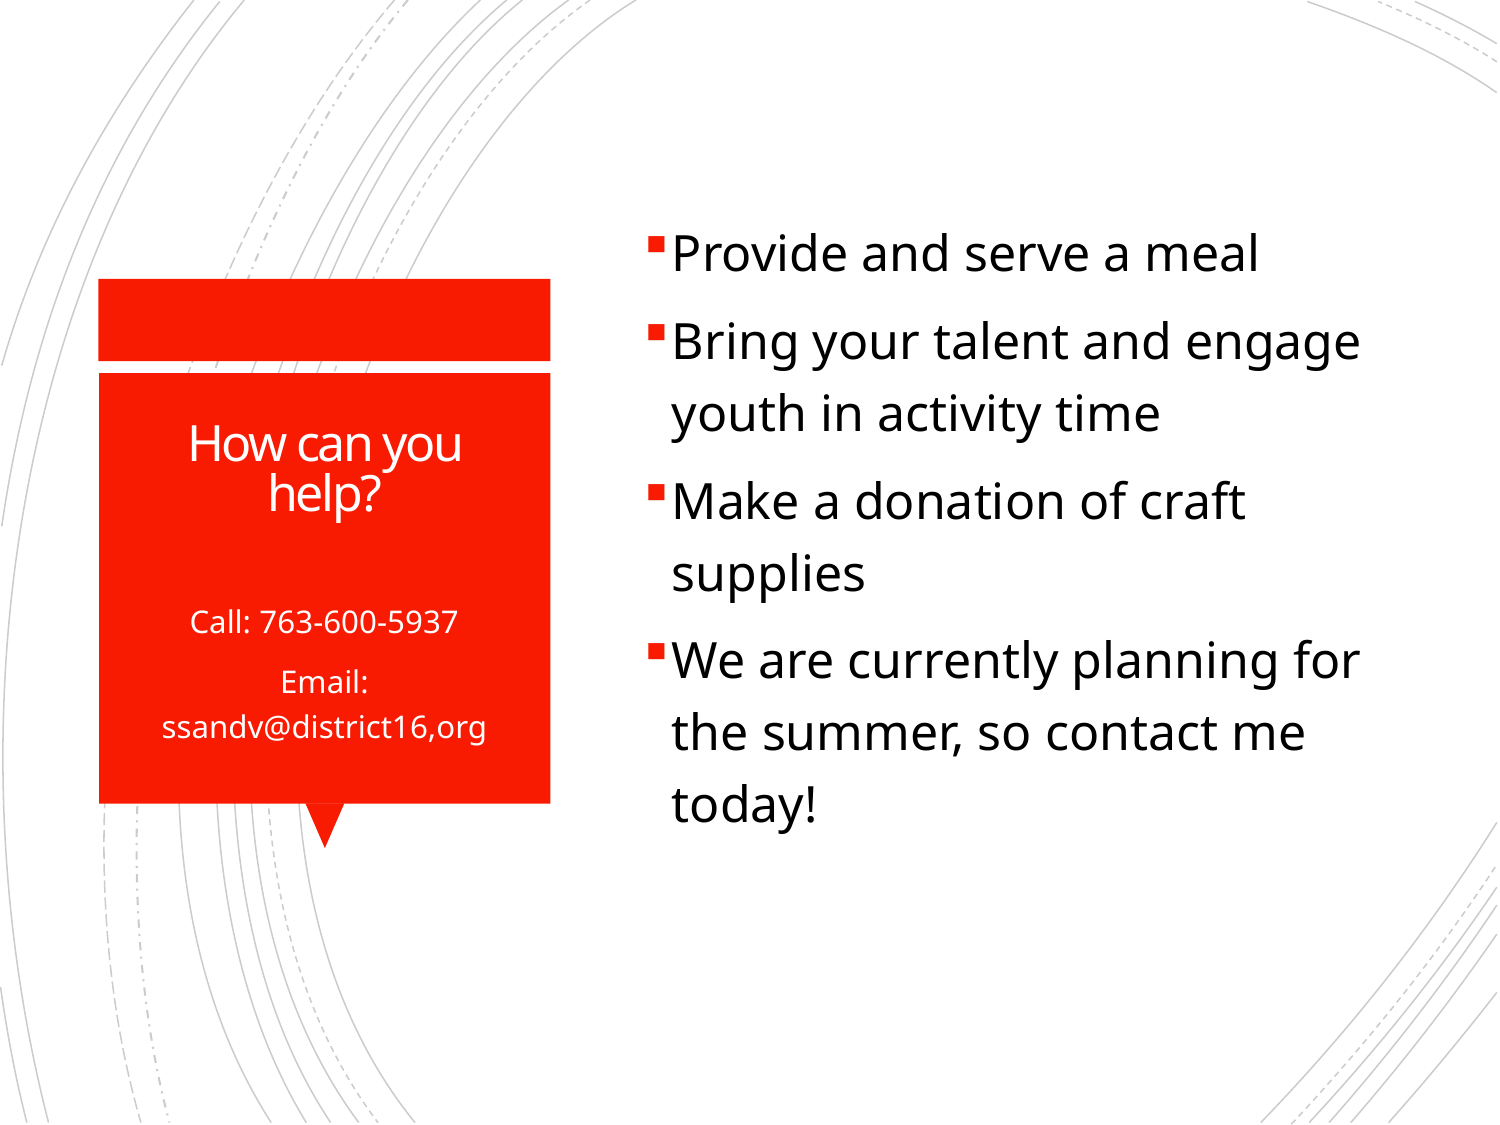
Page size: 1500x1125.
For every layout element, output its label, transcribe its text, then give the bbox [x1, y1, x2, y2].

list Provide and serve a meal Bring your talent and engage youth in activity time Make a donation of craft supplies We are currently planning for the summer, so contact me today! [628, 213, 1401, 886]
list Call: 763-600-5937 Email: ssandv@district16,org [109, 587, 541, 788]
title How can you help? [109, 429, 541, 523]
